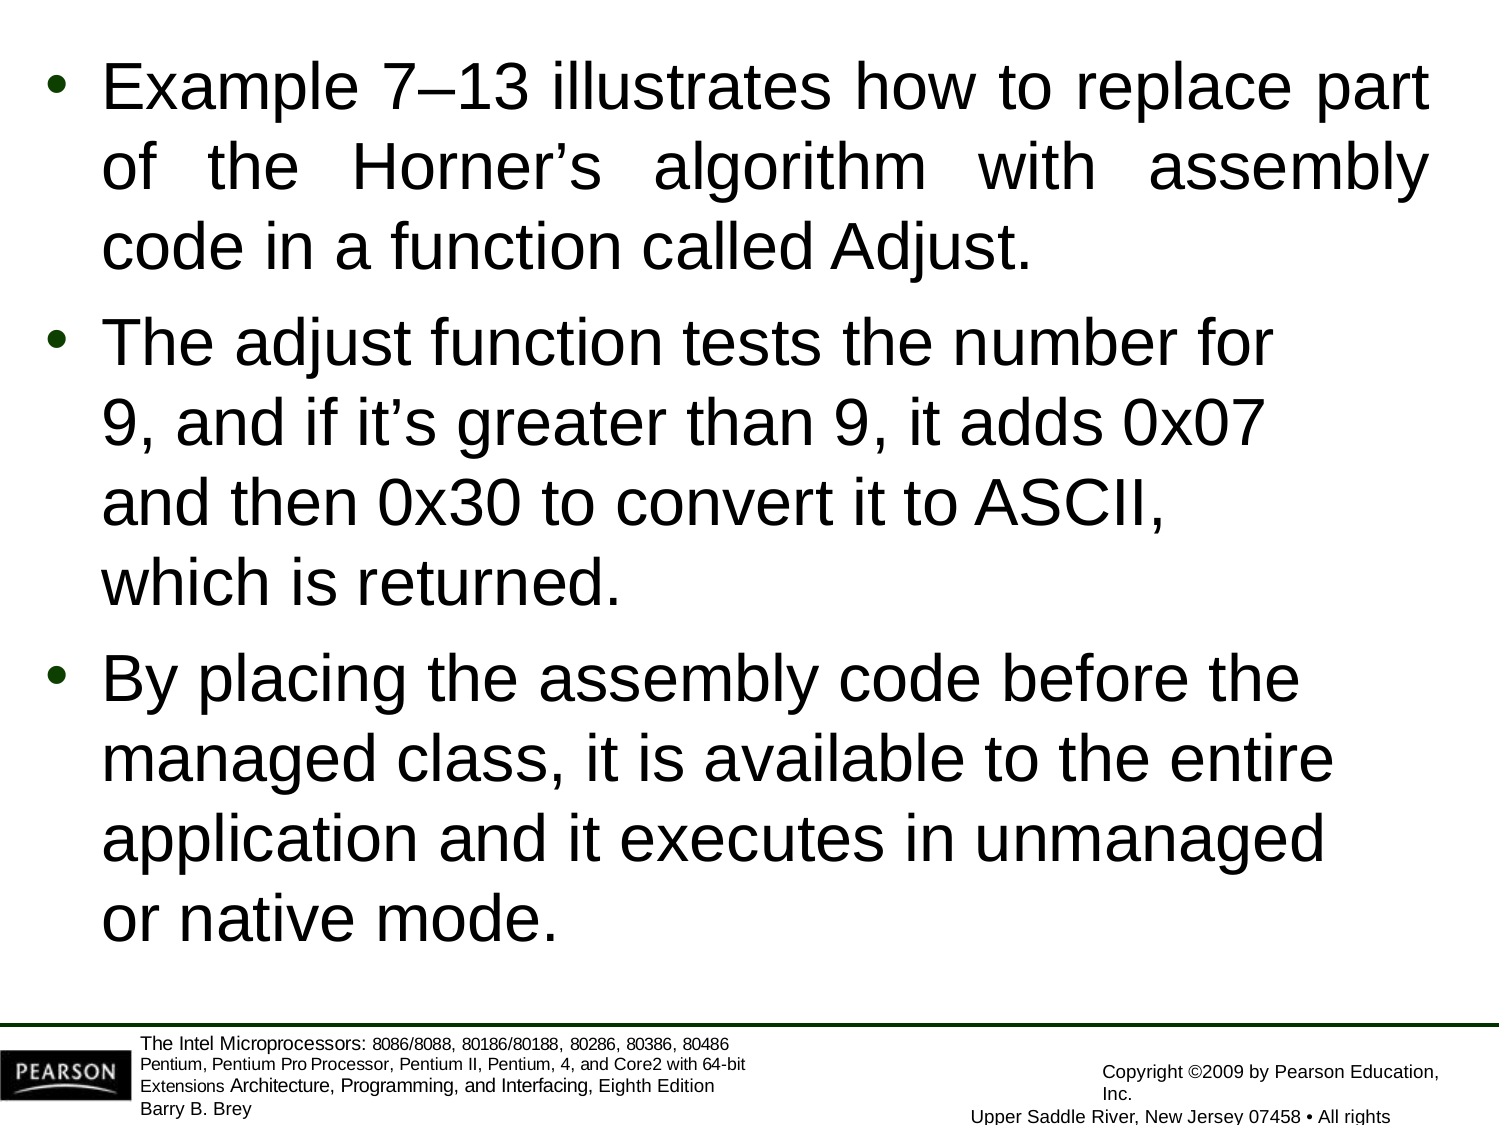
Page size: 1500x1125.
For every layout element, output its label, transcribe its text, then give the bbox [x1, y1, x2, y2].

text_box [0, 1050, 133, 1102]
slide_number The Intel Microprocessors: 8086/8088, 80186/80188, 80286, 80386, 80486 Pentium, Pentium Pro Processor, Pentium II, Pentium, 4, and Core2 with 64-bit Extensions Architecture, Programming, and Interfacing, Eighth Edition Barry B. Brey [137, 1032, 796, 1122]
text_box Example 7–13 illustrates how to replace part of the Horner’s algorithm with assembly code in a function called Adjust. The adjust function tests the number for 9, and if it’s greater than 9, it adds 0x07 and then 0x30 to convert it to ASCII, which is returned. By placing the assembly code before the managed class, it is available to the entire application and it executes in unmanaged or native mode. [42, 42, 1432, 957]
footer Copyright ©2009 by Pearson Education, Inc. Upper Saddle River, New Jersey 07458 • All rights reserved. [968, 1059, 1475, 1107]
